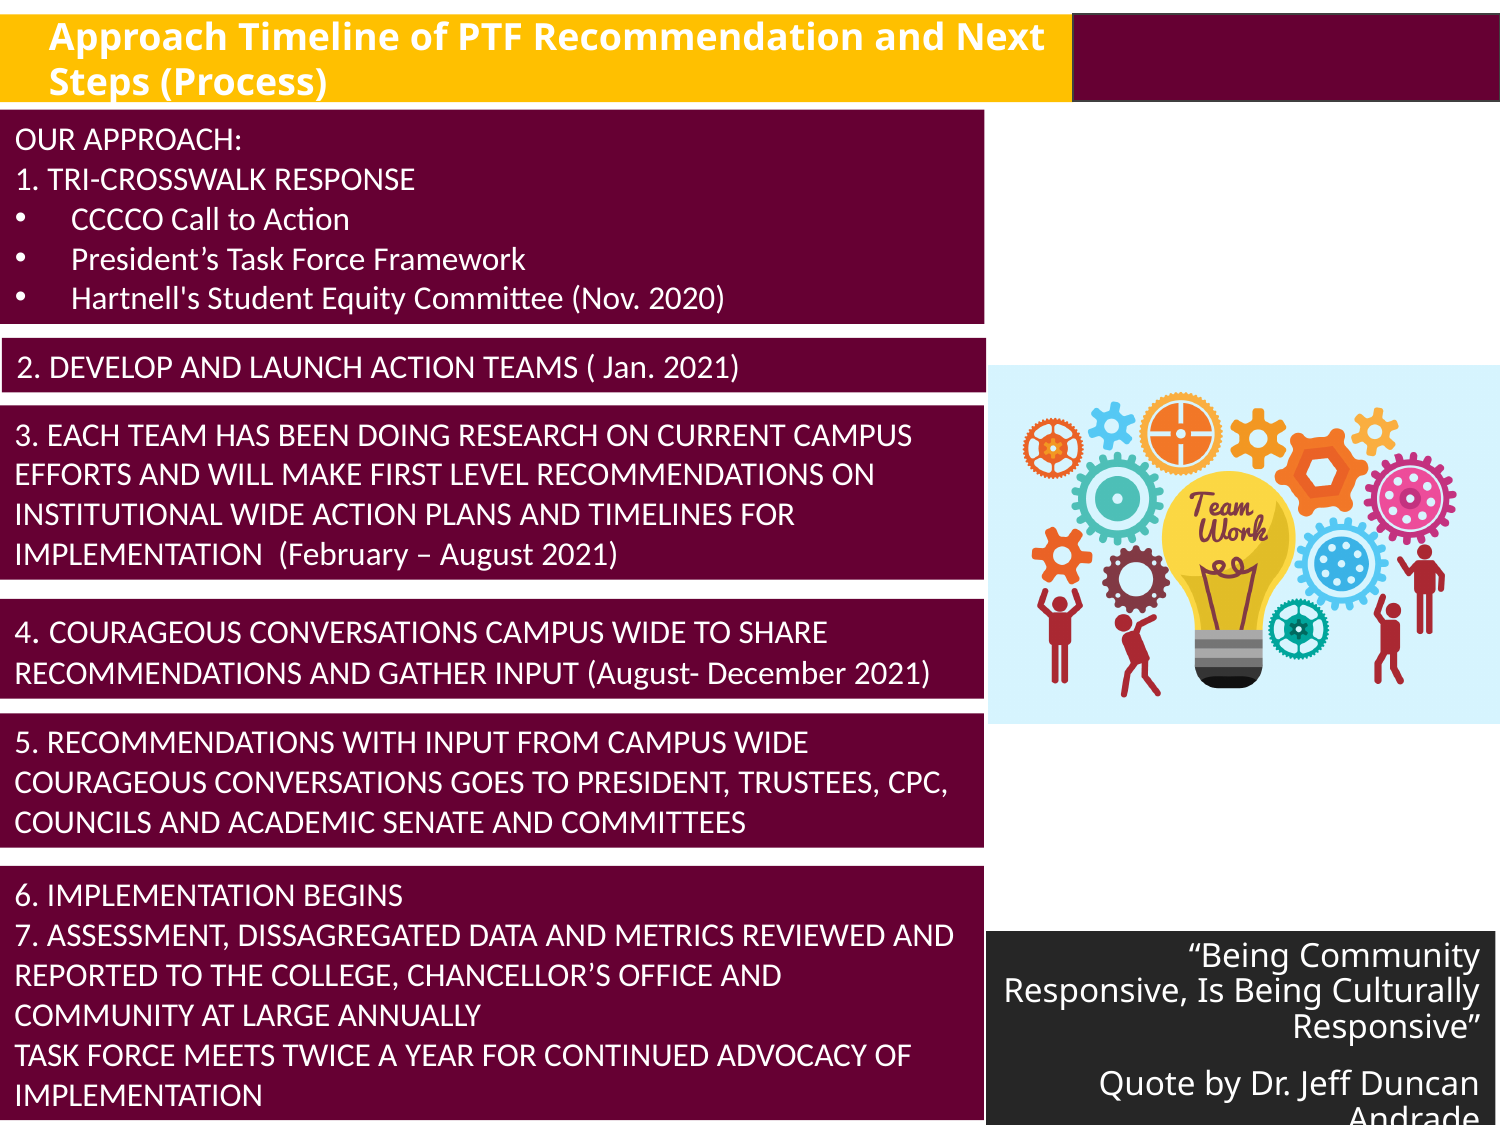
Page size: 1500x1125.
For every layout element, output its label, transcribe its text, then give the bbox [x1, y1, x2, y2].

text_box 3. EACH TEAM HAS BEEN DOING RESEARCH ON CURRENT CAMPUS EFFORTS AND WILL MAKE FIRST LEVEL RECOMMENDATIONS ON INSTITUTIONAL WIDE ACTION PLANS AND TIMELINES FOR IMPLEMENTATION (February – August 2021) [0, 405, 984, 580]
text_box 5. RECOMMENDATIONS WITH INPUT FROM CAMPUS WIDE COURAGEOUS CONVERSATIONS GOES TO PRESIDENT, TRUSTEES, CPC, COUNCILS AND ACADEMIC SENATE AND COMMITTEES [0, 713, 984, 848]
text_box “Being Community Responsive, Is Being Culturally Responsive” Quote by Dr. Jeff Duncan Andrade [986, 931, 1496, 1125]
text_box 6. IMPLEMENTATION BEGINS 7. ASSESSMENT, DISSAGREGATED DATA AND METRICS REVIEWED AND REPORTED TO THE COLLEGE, CHANCELLOR’S OFFICE AND COMMUNITY AT LARGE ANNUALLY TASK FORCE MEETS TWICE A YEAR FOR CONTINUED ADVOCACY OF IMPLEMENTATION [0, 865, 984, 1121]
text_box 4. COURAGEOUS CONVERSATIONS CAMPUS WIDE TO SHARE RECOMMENDATIONS AND GATHER INPUT (August- December 2021) [0, 598, 984, 699]
text_box [1072, 13, 1500, 102]
picture [988, 365, 1500, 724]
text_box OUR APPROACH: 1. TRI-CROSSWALK​ RESPONSE CCCCO Call to Action​ President’s Task Force Framework​ Hartnell's Student Equity Committee (Nov. 2020) [0, 109, 985, 324]
text_box 2. DEVELOP AND LAUNCH ACTION TEAMS ( Jan. 2021) [1, 337, 987, 393]
text_box Approach Timeline of PTF Recommendation and Next Steps (Process) [0, 14, 1074, 103]
